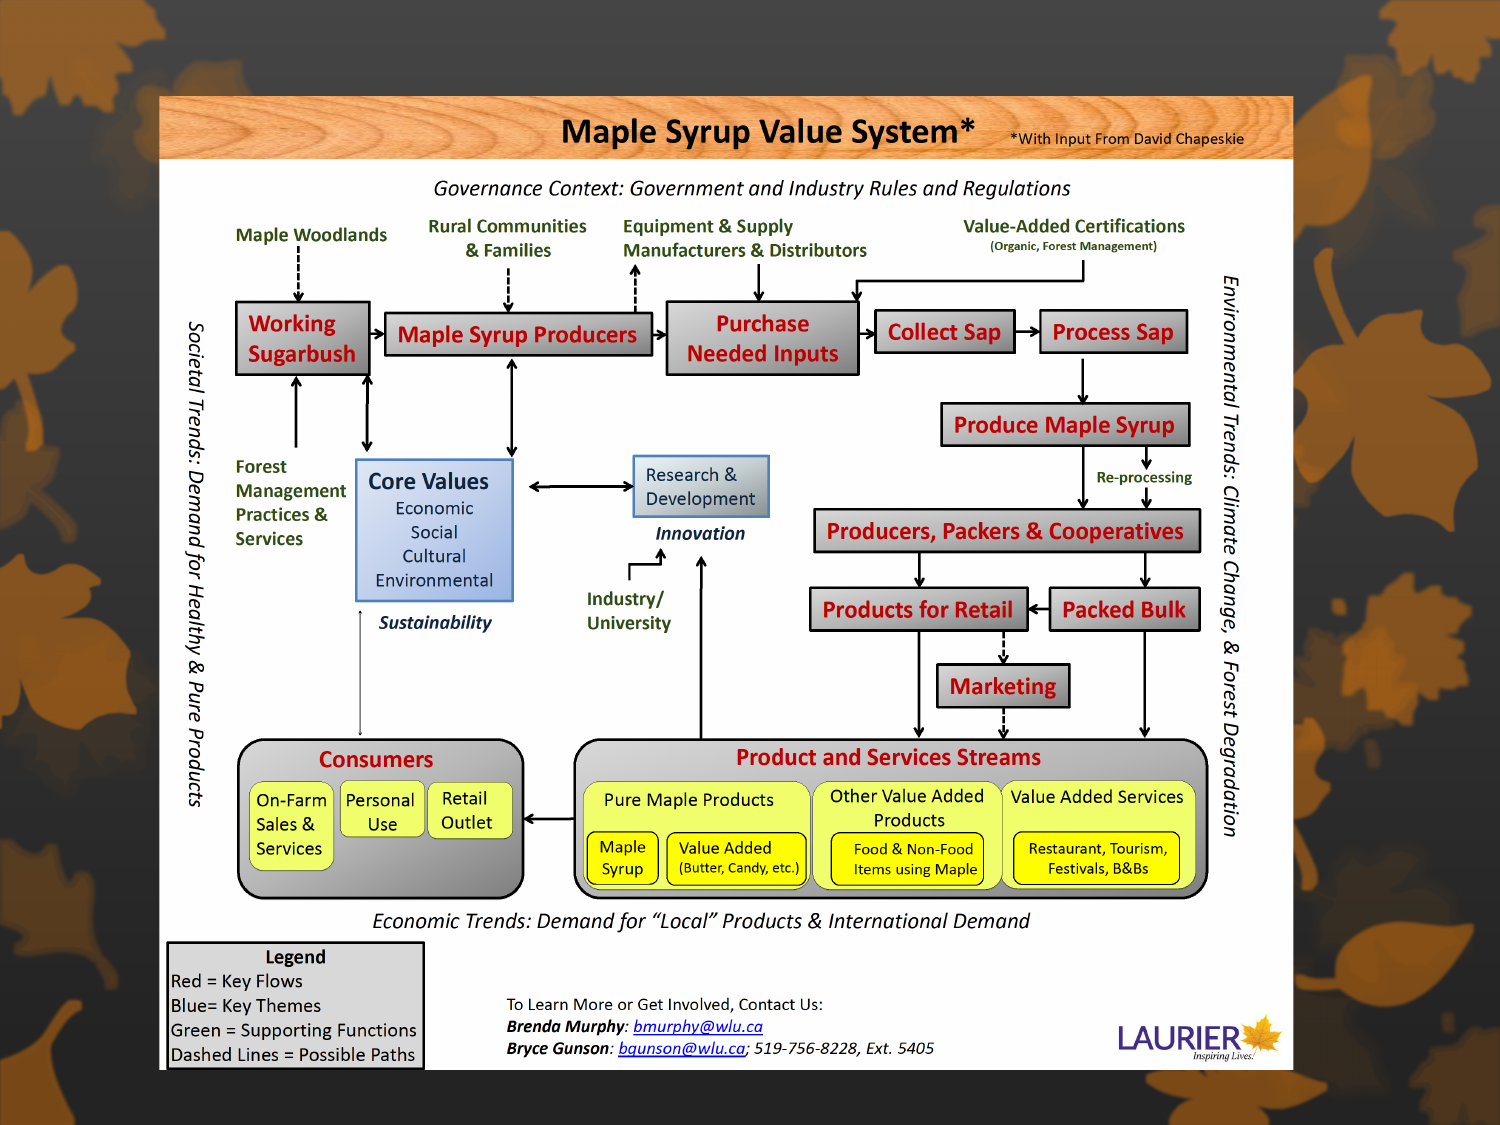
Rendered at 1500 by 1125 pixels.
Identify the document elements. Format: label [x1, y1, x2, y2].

text_box [158, 95, 1294, 1071]
